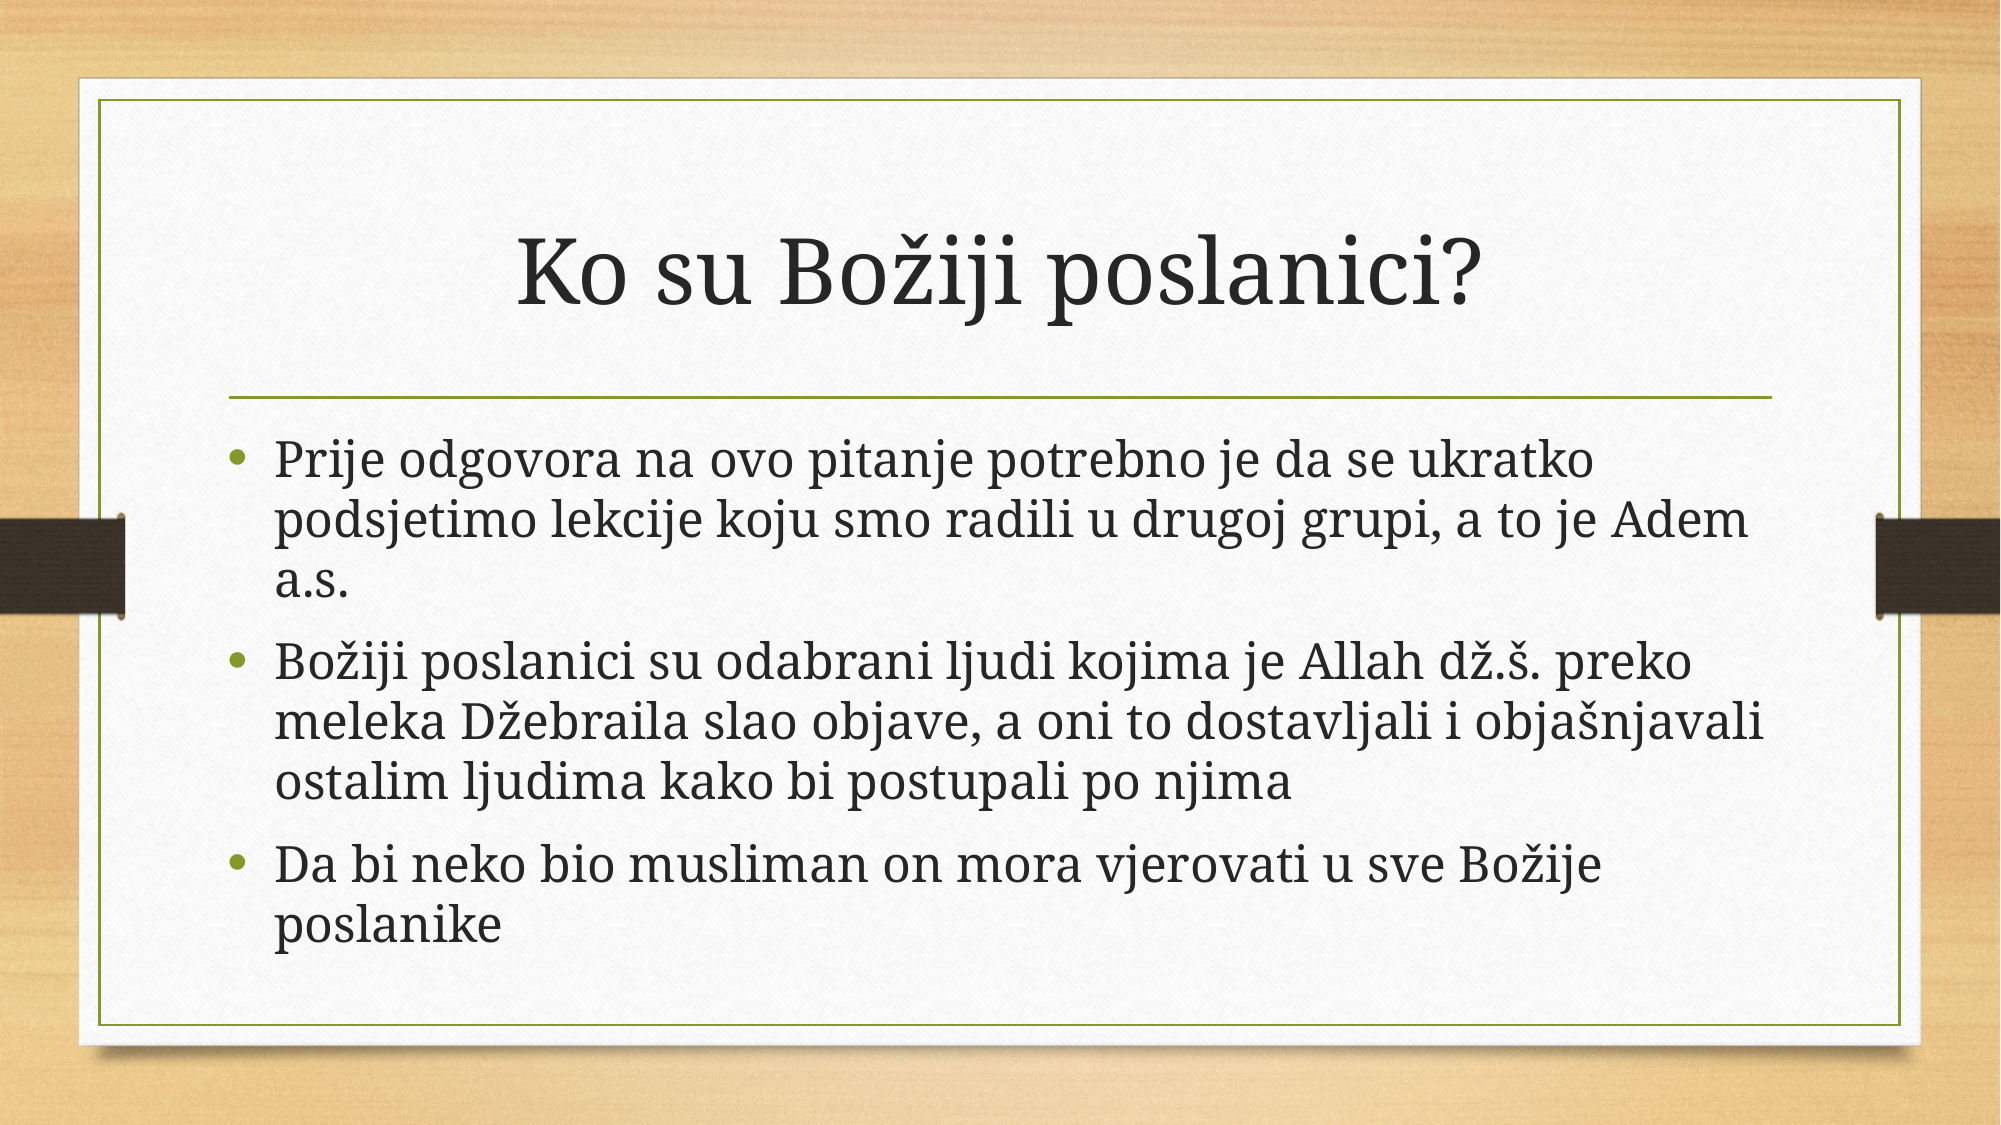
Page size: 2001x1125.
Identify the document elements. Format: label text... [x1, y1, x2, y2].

picture [0, 0, 2001, 1125]
title Ko su Božiji poslanici? [212, 161, 1788, 375]
list Prije odgovora na ovo pitanje potrebno je da se ukratko podsjetimo lekcije koju smo radili u drugoj grupi, a to je Adem a.s. Božiji poslanici su odabrani ljudi kojima je Allah dž.š. preko meleka Džebraila slao objave, a oni to dostavljali i objašnjavali ostalim ljudima kako bi postupali po njima Da bi neko bio musliman on mora vjerovati u sve Božije poslanike [212, 419, 1788, 964]
